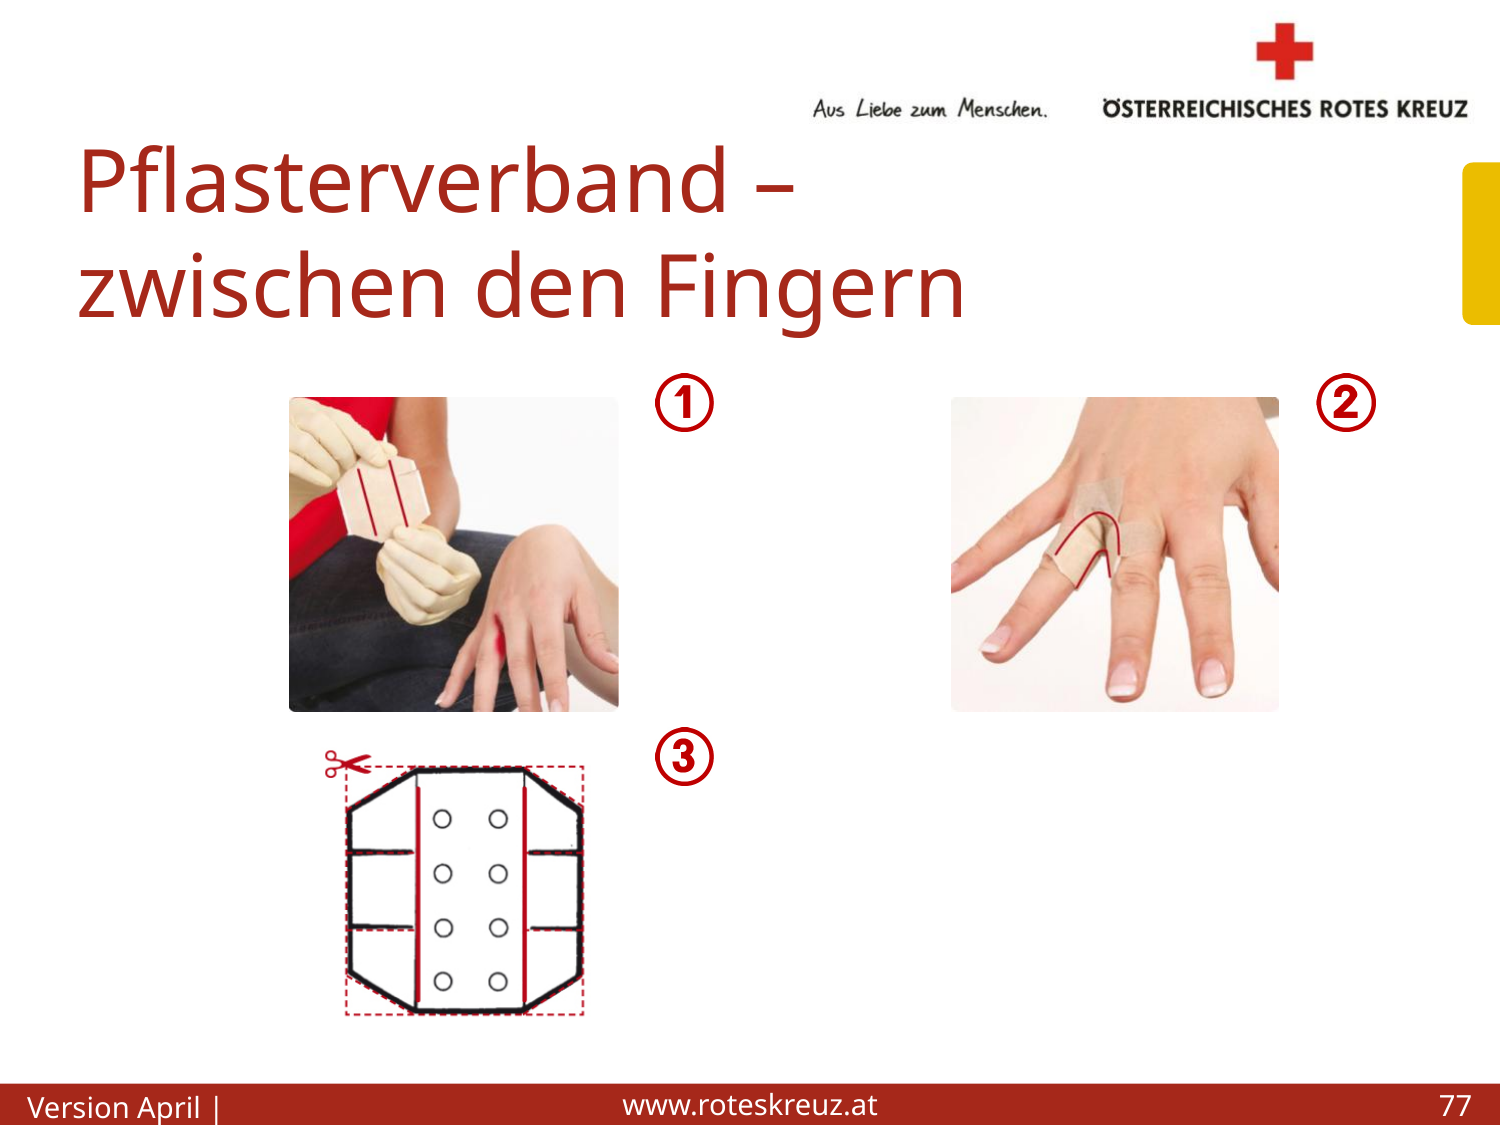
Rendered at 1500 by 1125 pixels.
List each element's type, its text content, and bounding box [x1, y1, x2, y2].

title Pflasterverband – zwischen den Fingern [76, 125, 1353, 333]
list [289, 396, 619, 712]
slide_number 77 [1174, 1079, 1488, 1125]
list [950, 397, 1279, 712]
picture [1316, 373, 1376, 432]
picture [785, 0, 1495, 146]
picture [655, 373, 714, 432]
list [312, 739, 607, 1039]
picture [655, 727, 714, 786]
text_box [1462, 162, 1500, 325]
